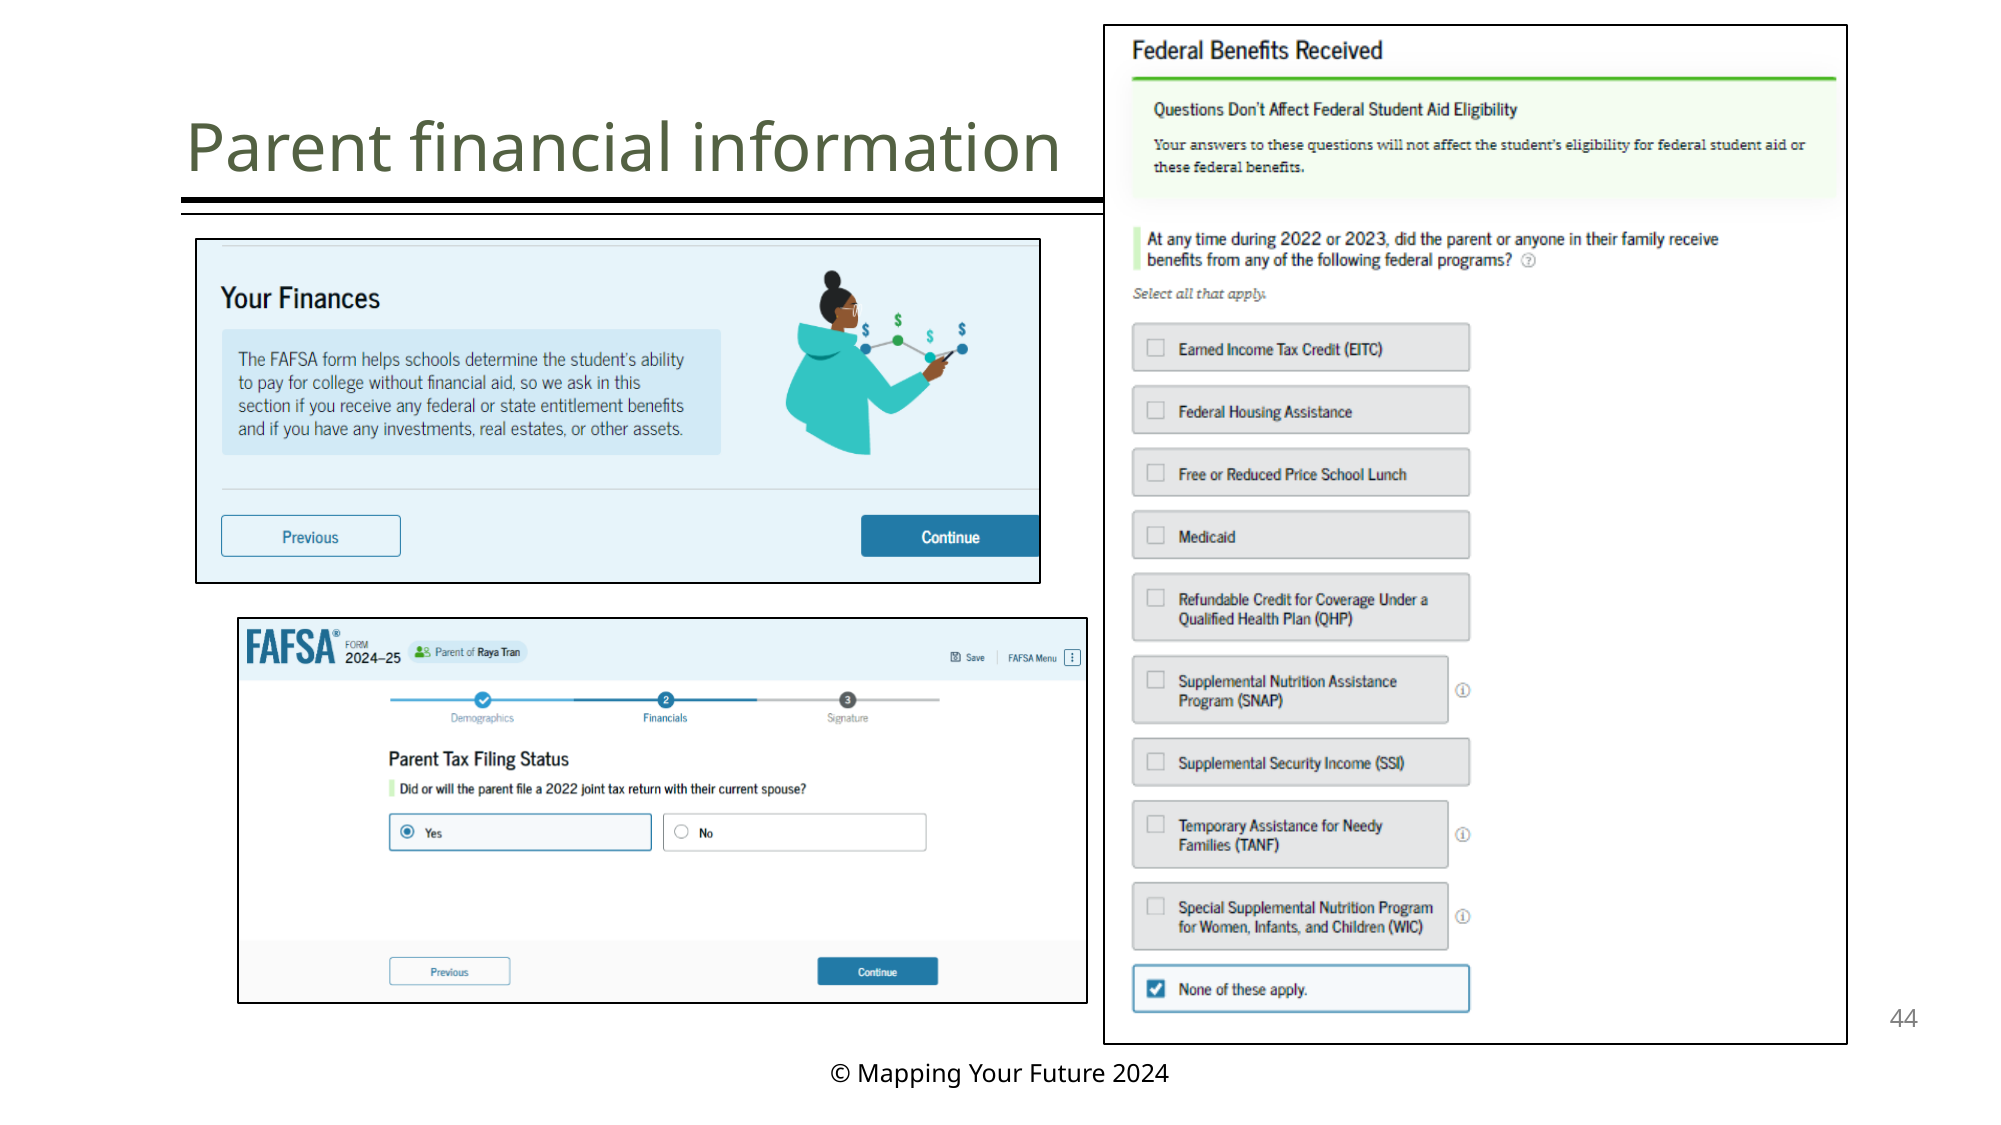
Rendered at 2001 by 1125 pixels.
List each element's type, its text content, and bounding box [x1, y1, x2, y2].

picture [196, 239, 1039, 582]
slide_number 44 [1849, 990, 1934, 1050]
footer © Mapping Your Future 2024 [662, 1042, 1338, 1103]
picture [1105, 25, 1847, 1043]
title Parent financial information [170, 16, 1624, 194]
picture [238, 619, 1087, 1002]
